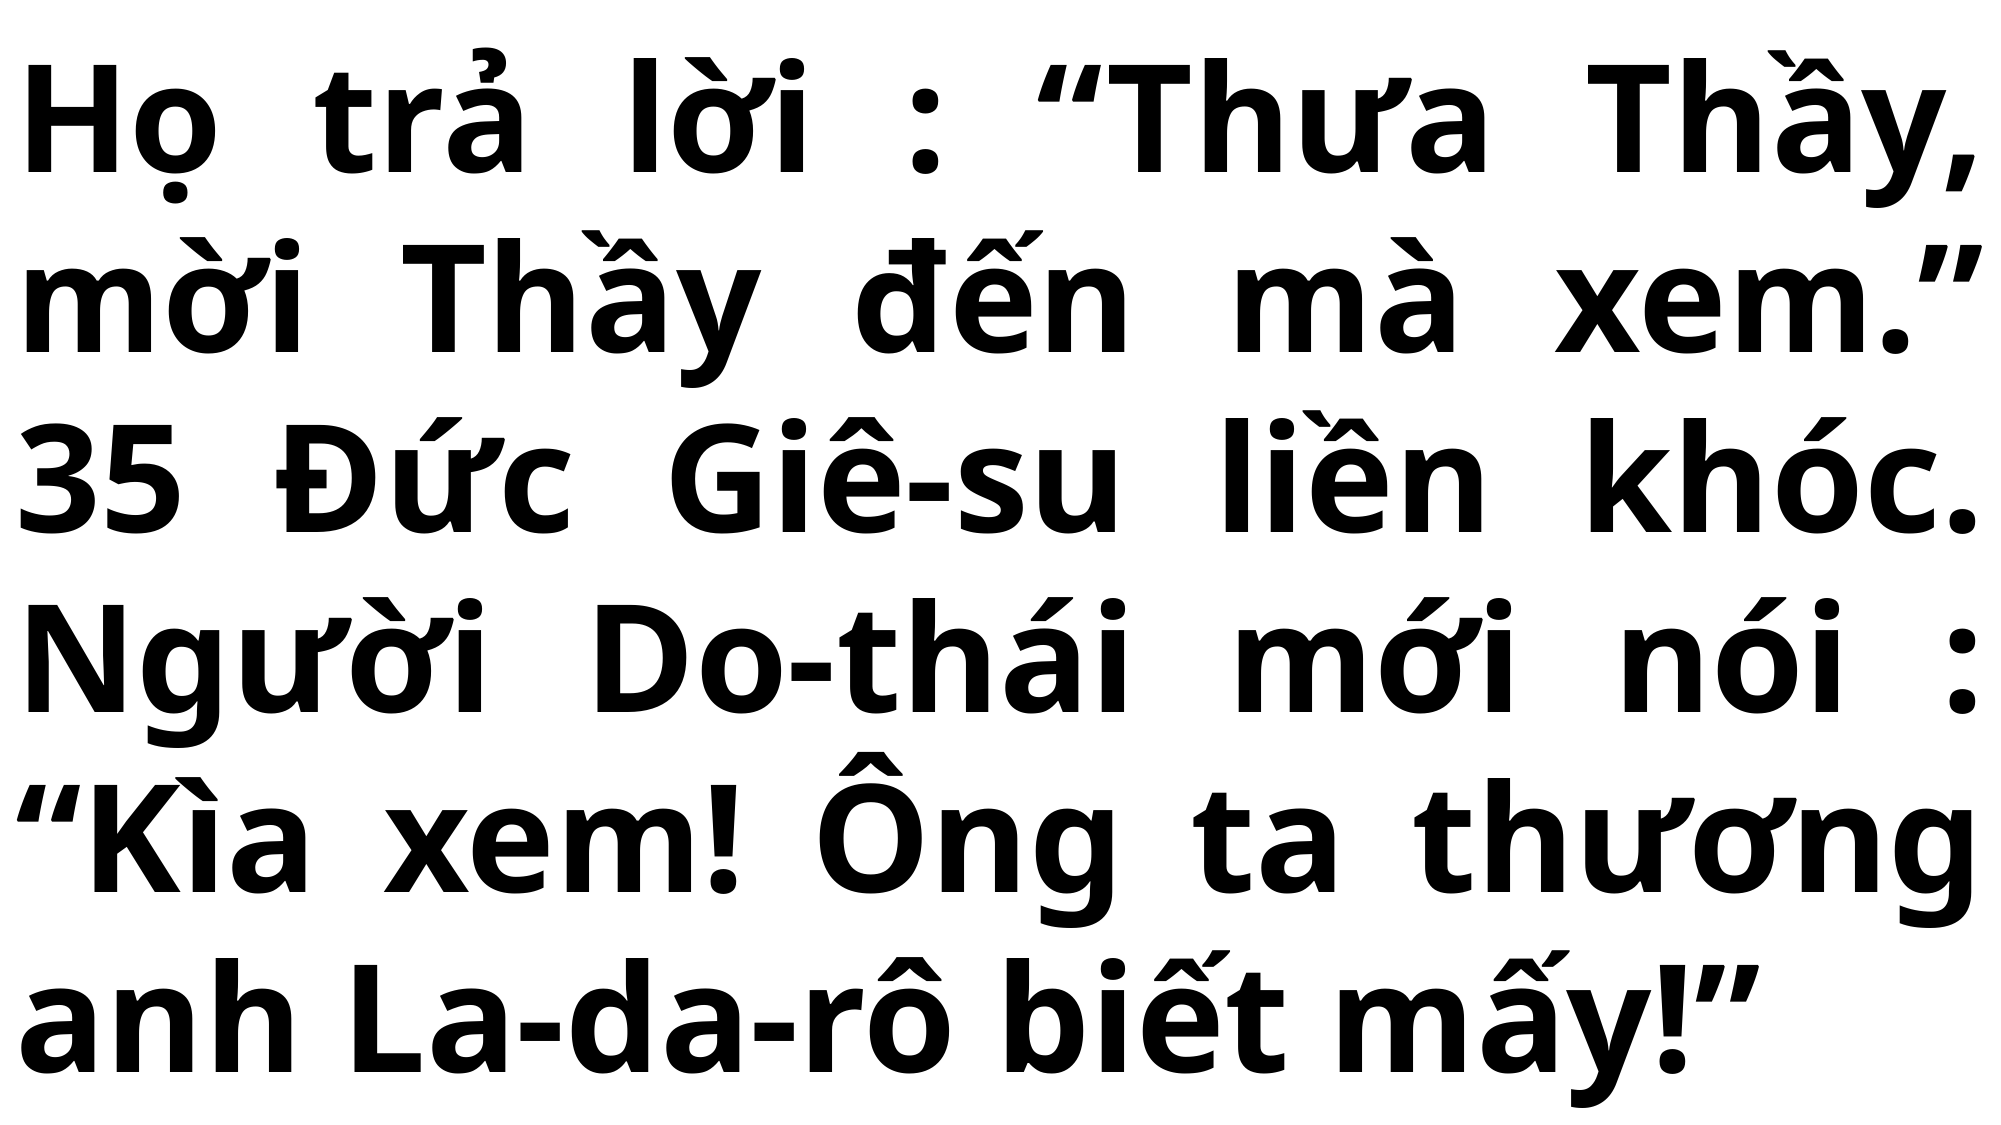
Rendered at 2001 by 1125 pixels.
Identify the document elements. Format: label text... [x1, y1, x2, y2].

title Họ trả lời : “Thưa Thầy, mời Thầy đến mà xem.” 35 Đức Giê-su liền khóc. Người Do-thái mới nói : “Kìa xem! Ông ta thương anh La-da-rô biết mấy!” [0, 0, 2000, 1125]
